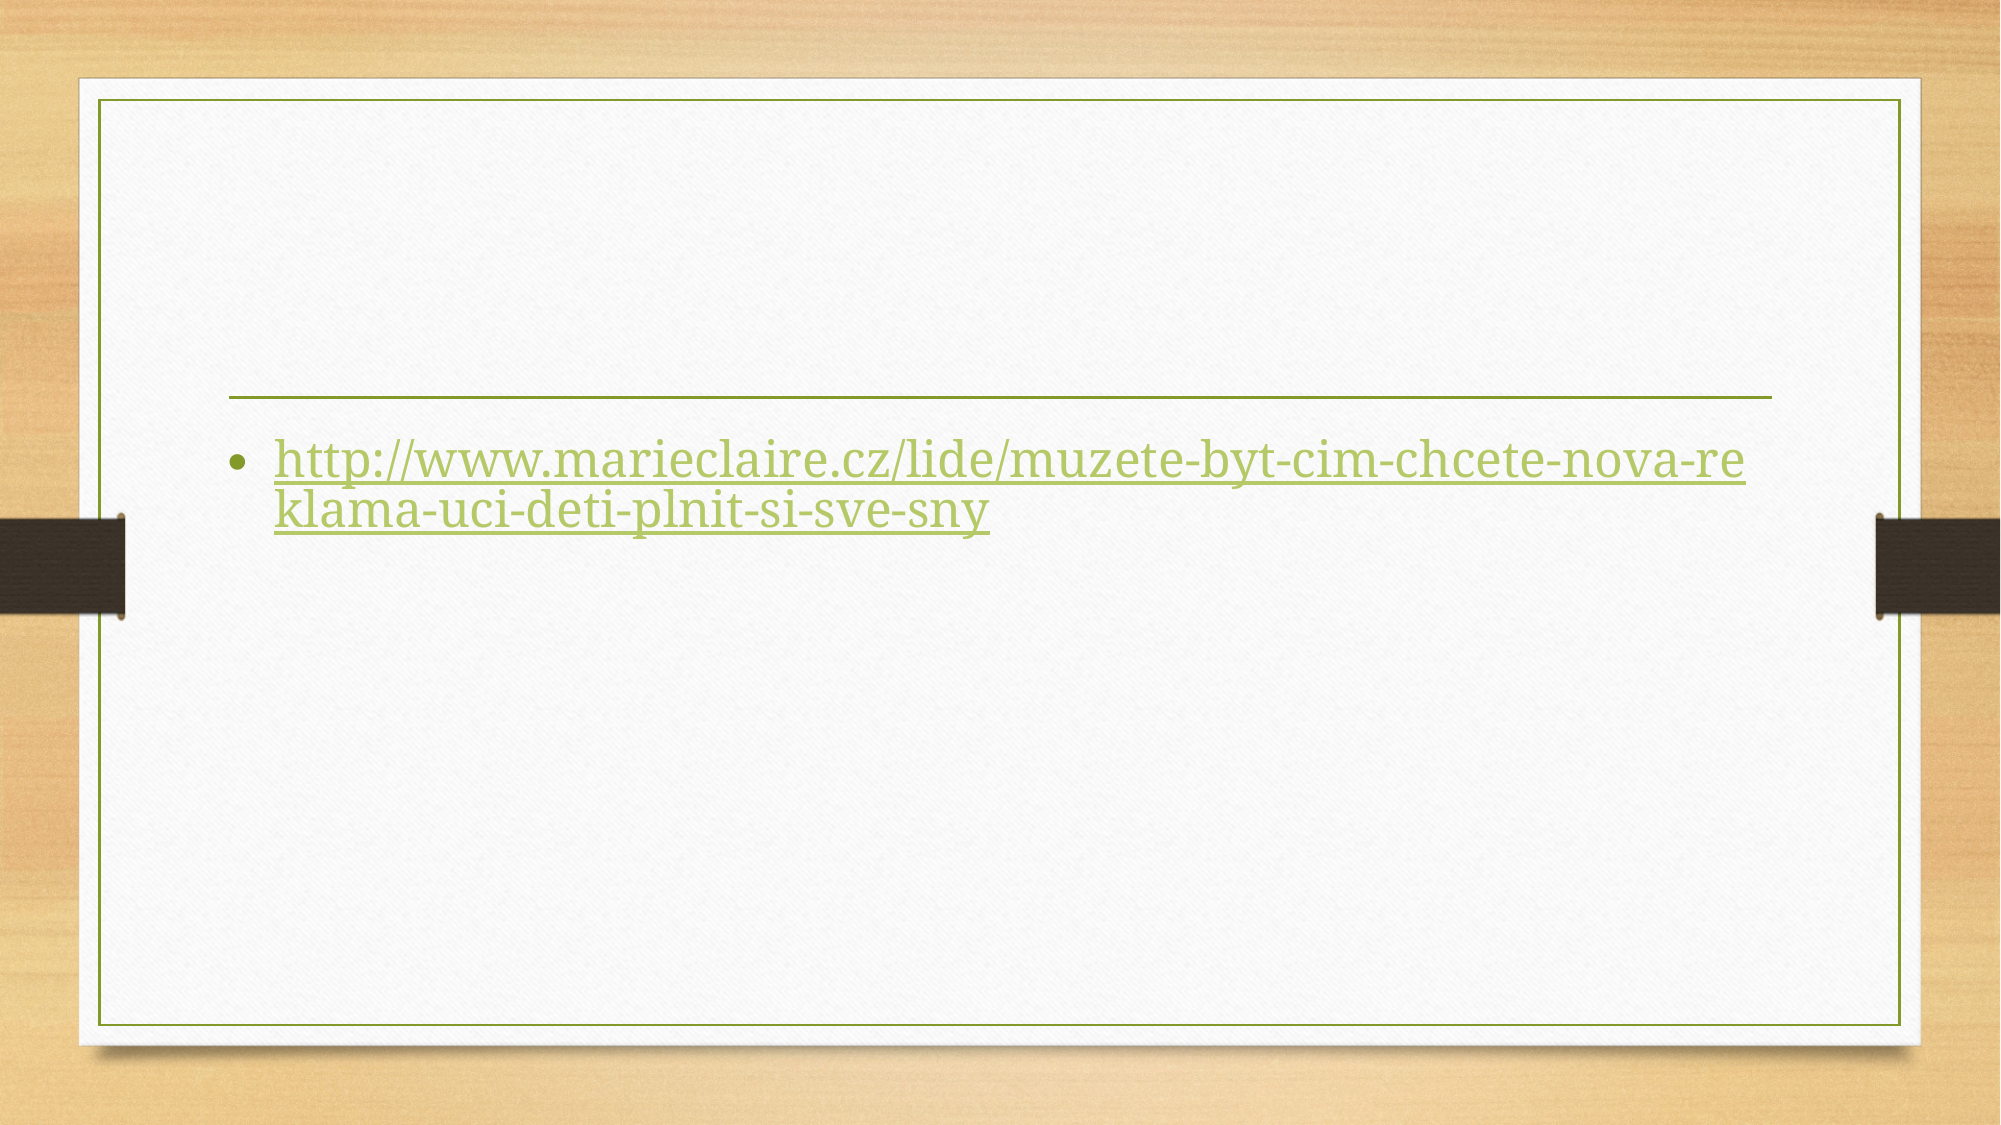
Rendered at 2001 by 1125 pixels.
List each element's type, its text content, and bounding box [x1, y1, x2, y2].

list http://www.marieclaire.cz/lide/muzete-byt-cim-chcete-nova-reklama-uci-deti-plnit-si-sve-sny [212, 419, 1788, 964]
picture [0, 0, 2001, 1125]
